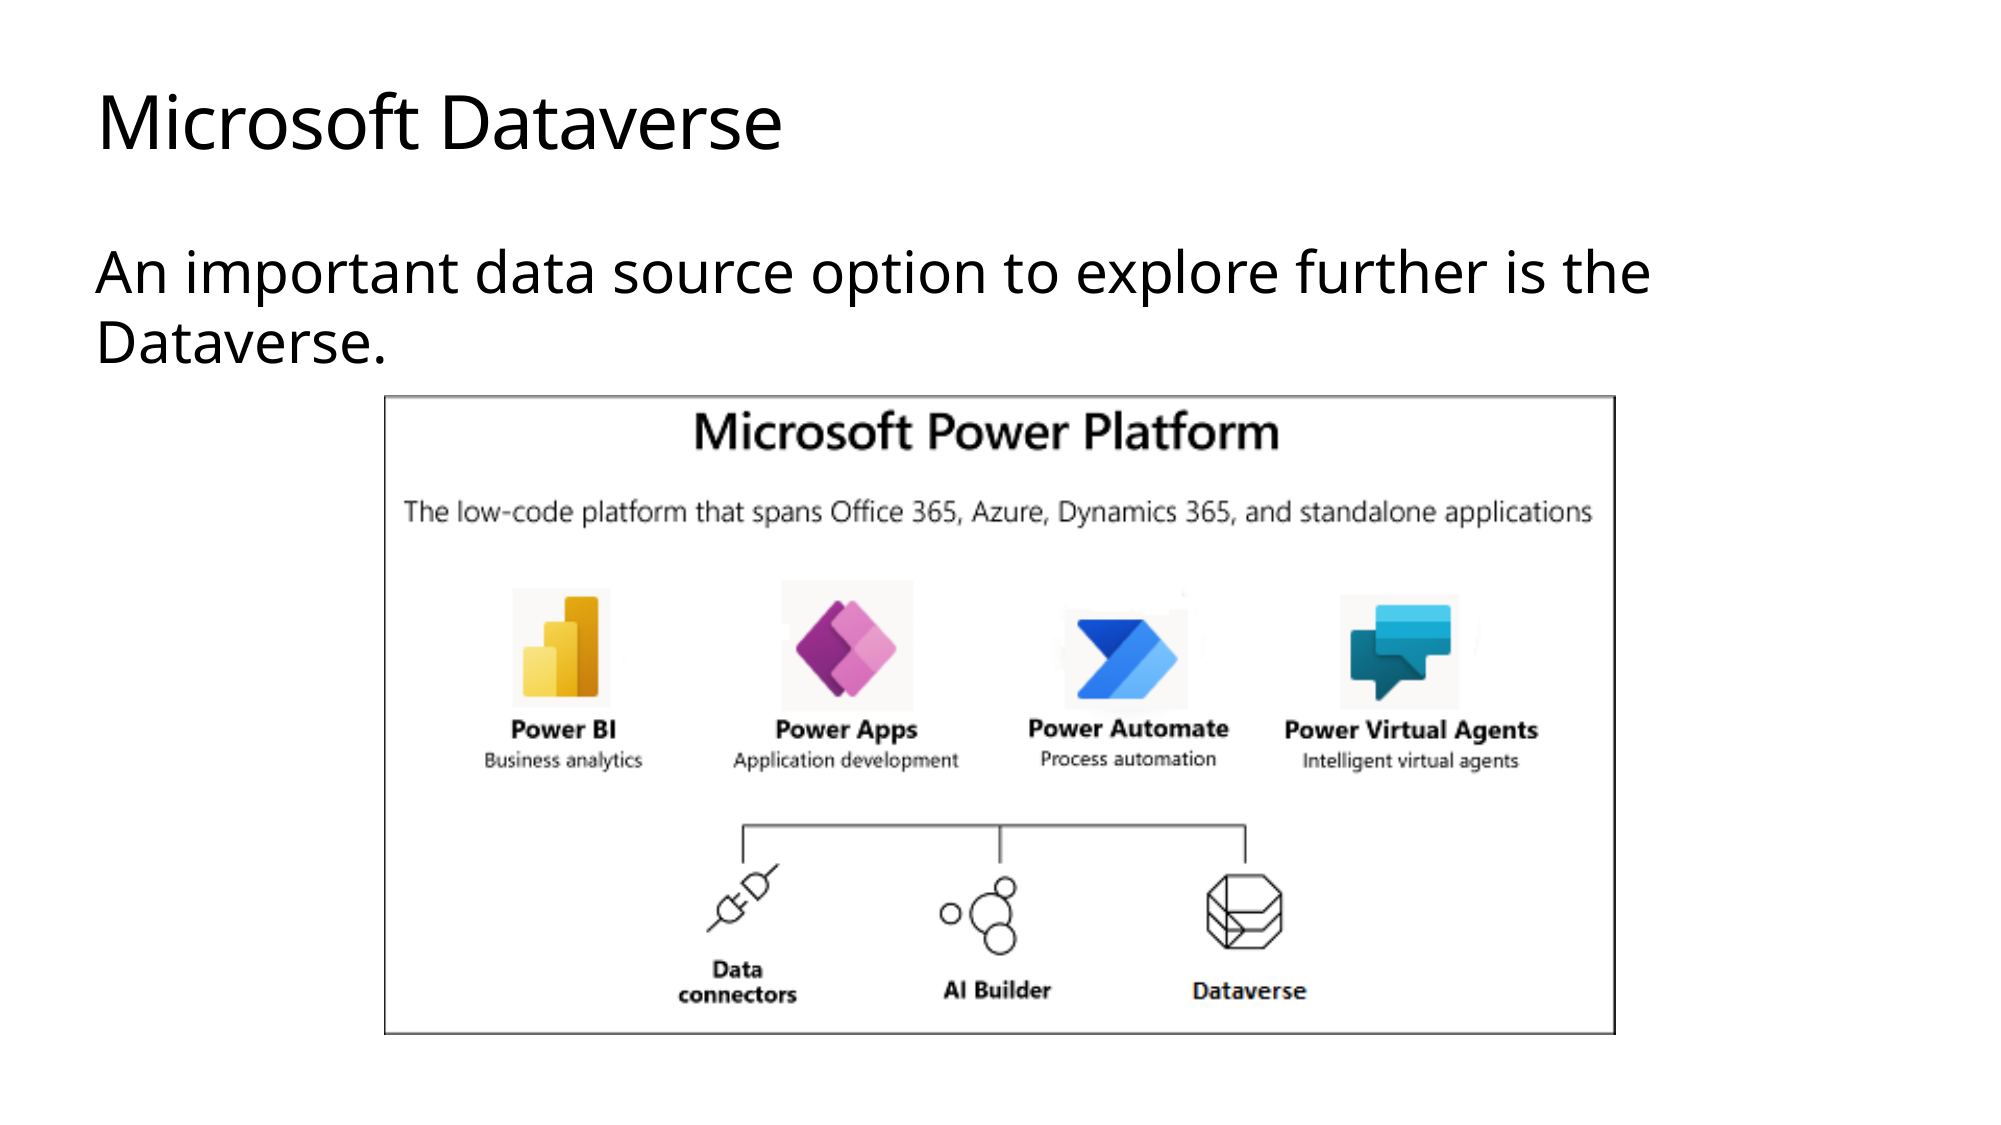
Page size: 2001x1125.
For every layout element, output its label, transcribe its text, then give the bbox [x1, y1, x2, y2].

title Microsoft Dataverse [96, 75, 1904, 165]
list An important data source option to explore further is the Dataverse. [95, 235, 1904, 306]
picture [384, 395, 1616, 1036]
